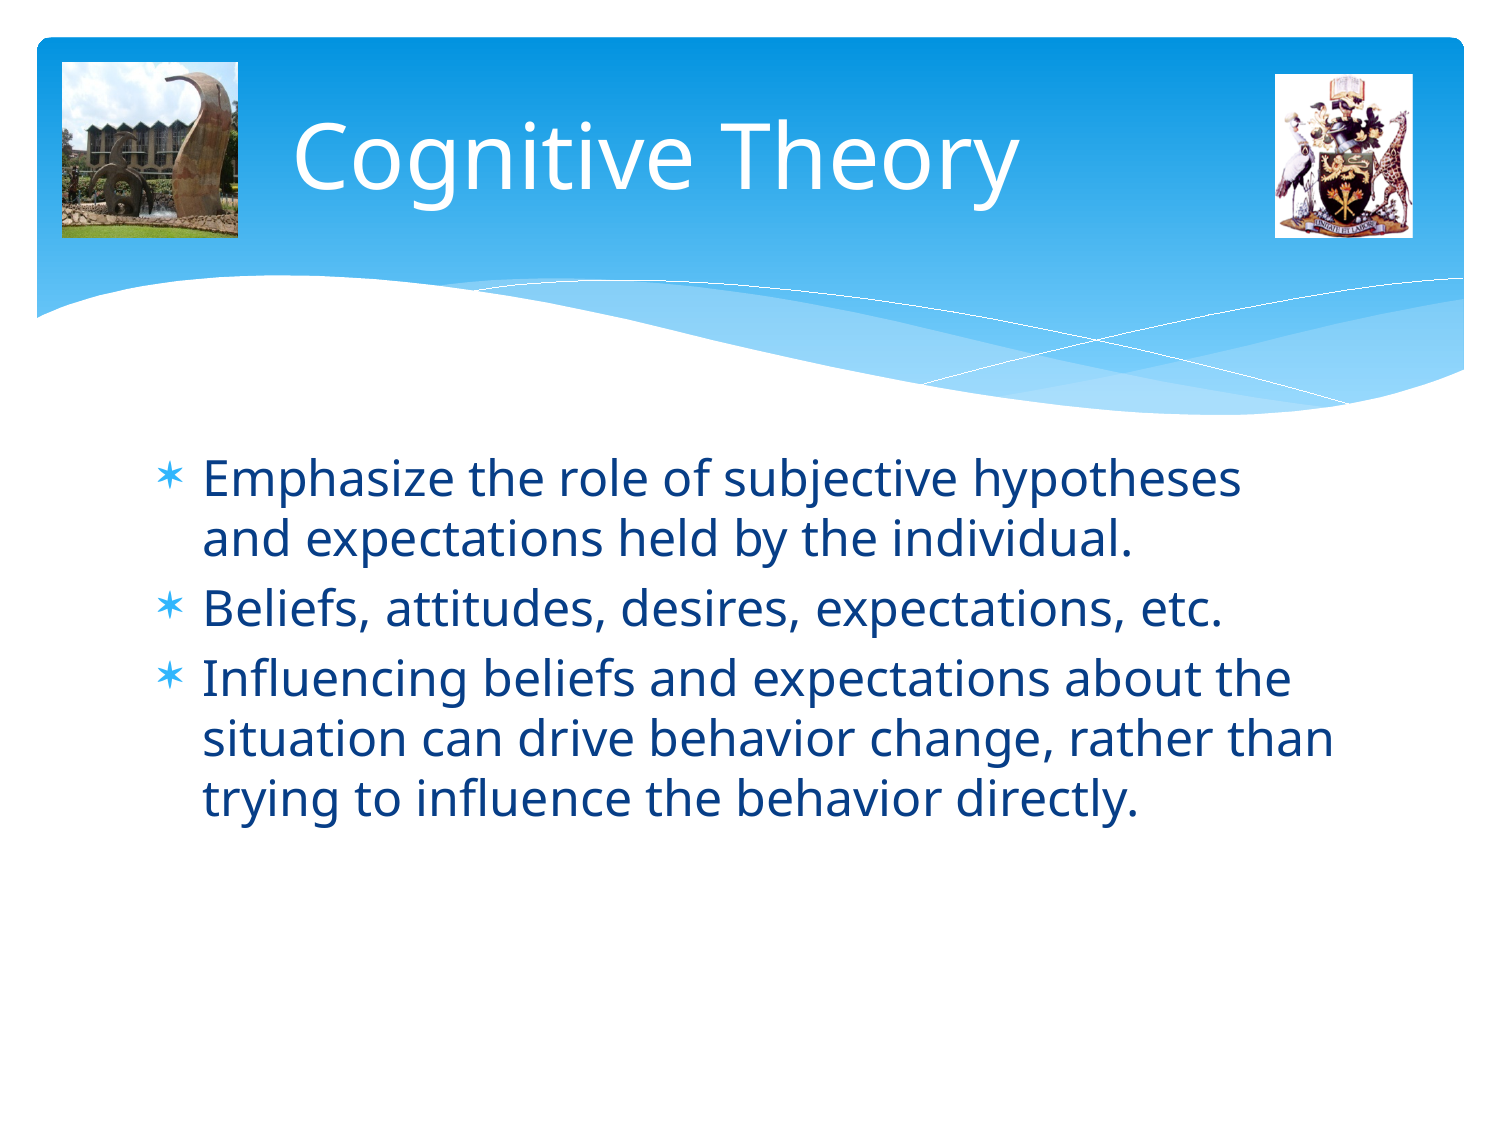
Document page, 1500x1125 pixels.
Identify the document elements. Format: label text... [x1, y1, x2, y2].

list Emphasize the role of subjective hypotheses and expectations held by the individual. Beliefs, attitudes, desires, expectations, etc. Influencing beliefs and expectations about the situation can drive behavior change, rather than trying to influence the behavior directly. [142, 438, 1359, 1006]
picture [1276, 75, 1413, 238]
title Cognitive Theory [37, 49, 1276, 256]
